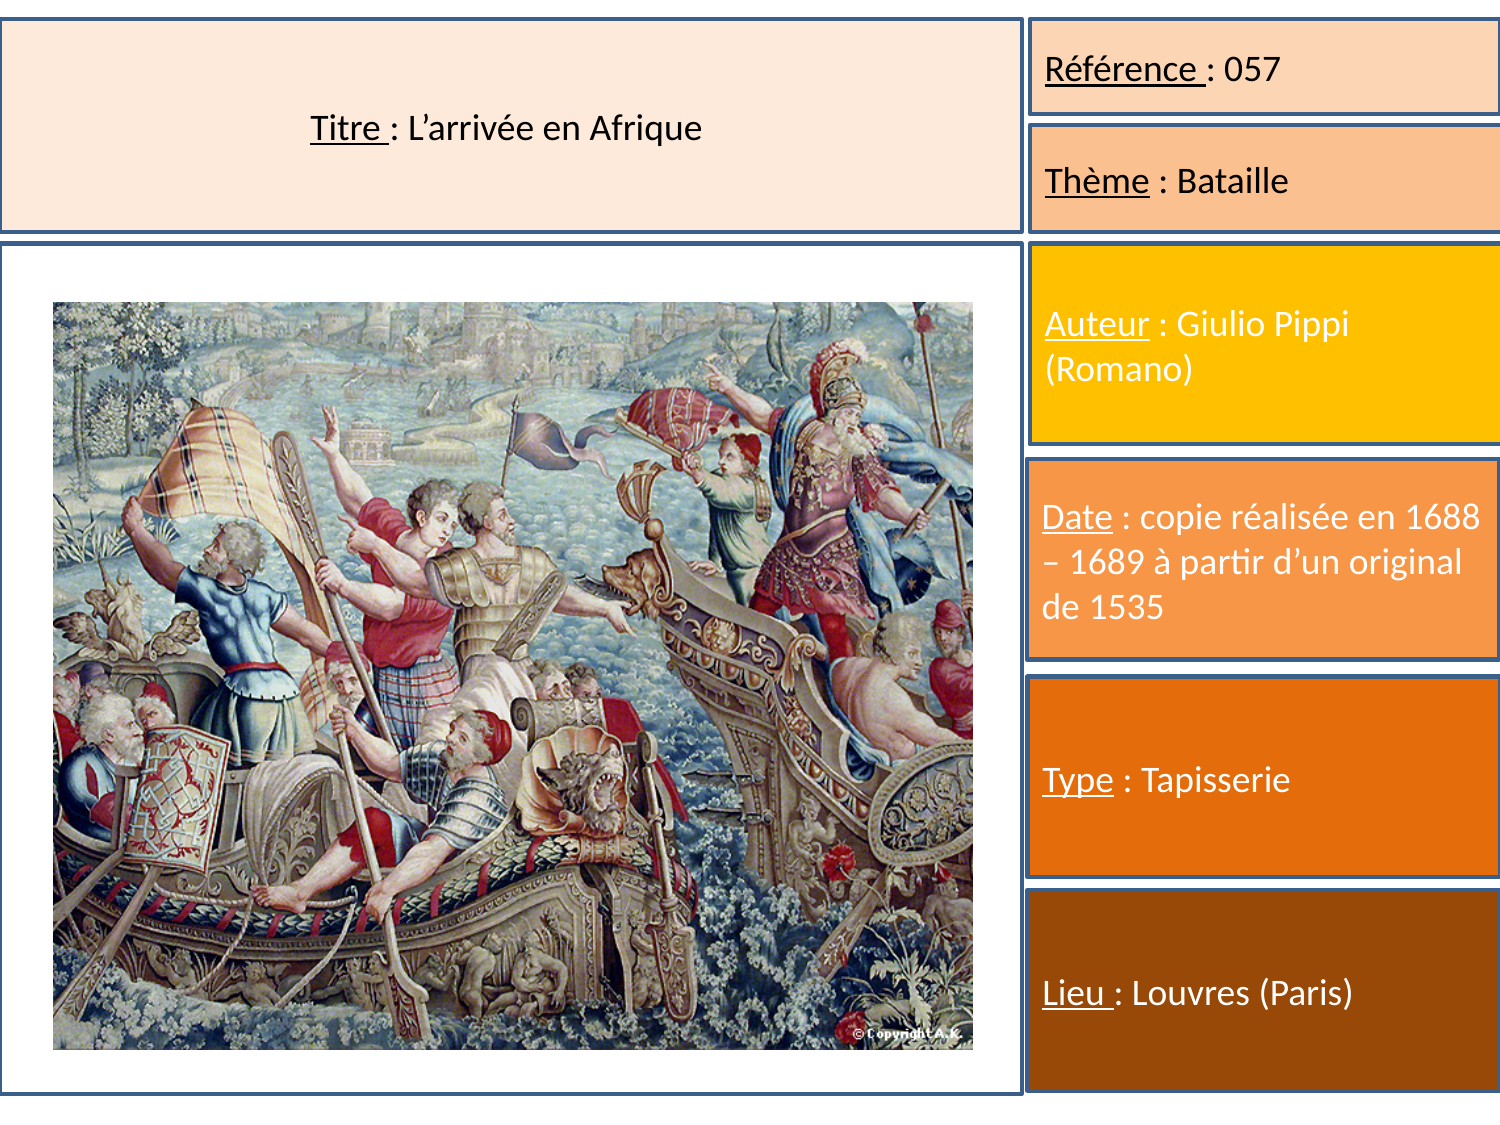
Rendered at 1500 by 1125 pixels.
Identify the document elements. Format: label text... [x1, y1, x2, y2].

text_box [0, 241, 1024, 1096]
picture [52, 302, 973, 1050]
text_box Titre : L’arrivée en Afrique [0, 17, 1024, 234]
text_box Thème : Bataille [1028, 123, 1500, 234]
text_box Auteur : Giulio Pippi (Romano) [1028, 241, 1500, 446]
text_box Référence : 057 [1028, 17, 1500, 116]
text_box Lieu : Louvres (Paris) [1025, 888, 1500, 1093]
text_box Type : Tapisserie [1025, 674, 1500, 879]
text_box Date : copie réalisée en 1688 – 1689 à partir d’un original de 1535 [1025, 457, 1500, 662]
